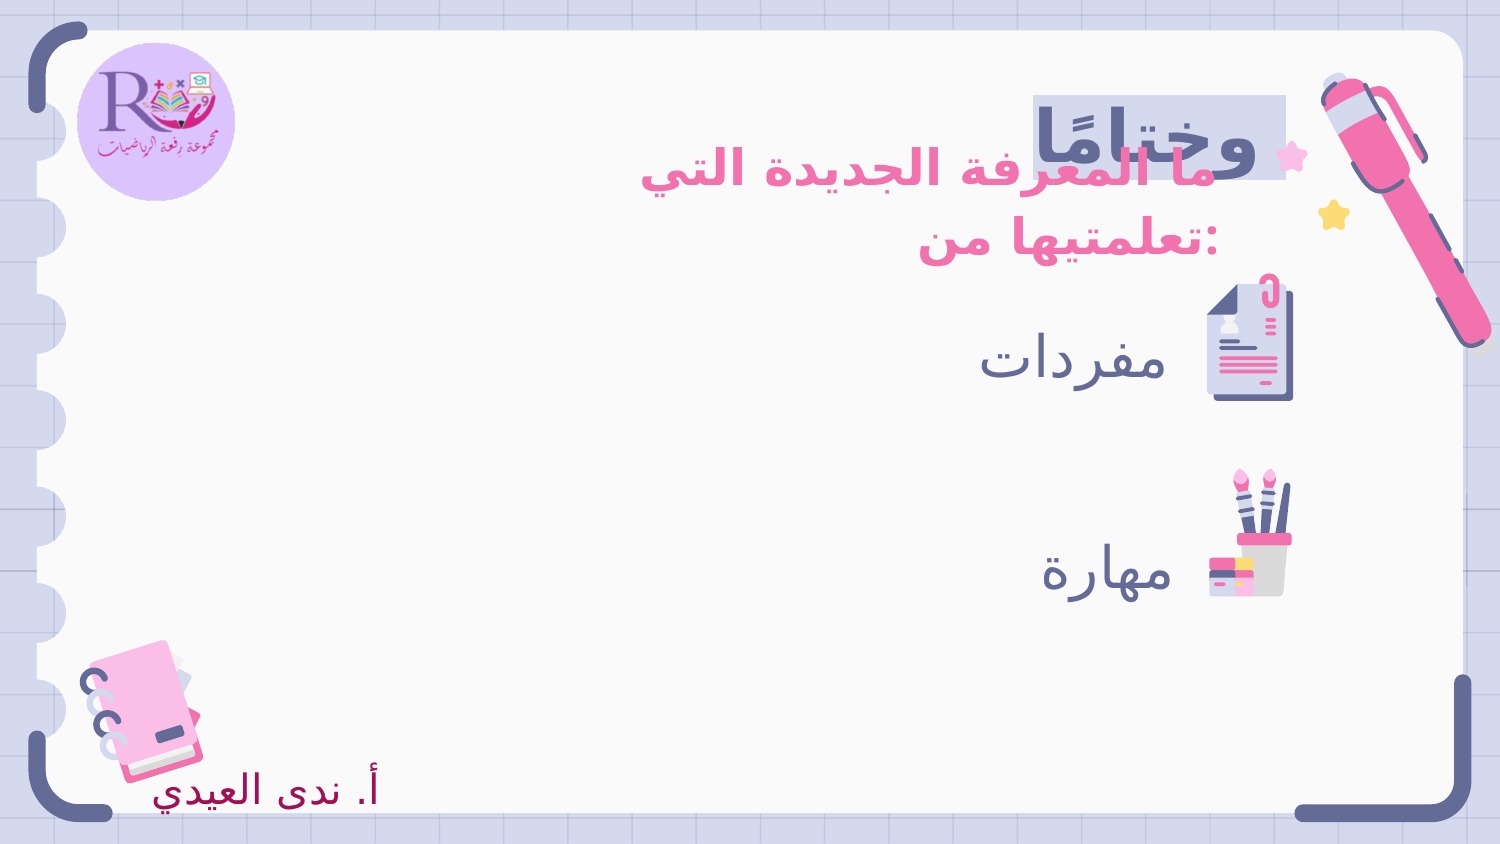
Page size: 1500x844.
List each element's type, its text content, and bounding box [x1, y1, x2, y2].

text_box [1335, 64, 1481, 366]
title وختامًا [1013, 74, 1276, 188]
text_box مهارة [865, 504, 1190, 614]
subtitle ما المعرفة الجديدة التي تعلمتيها من: [495, 176, 1234, 280]
text_box [1318, 202, 1330, 231]
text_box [90, 647, 201, 776]
text_box [1275, 141, 1308, 172]
subtitle مفردات [859, 293, 1184, 403]
picture [39, 31, 267, 214]
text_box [1209, 468, 1293, 597]
text_box أ. ندى العيدي [0, 748, 701, 810]
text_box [1206, 273, 1294, 402]
